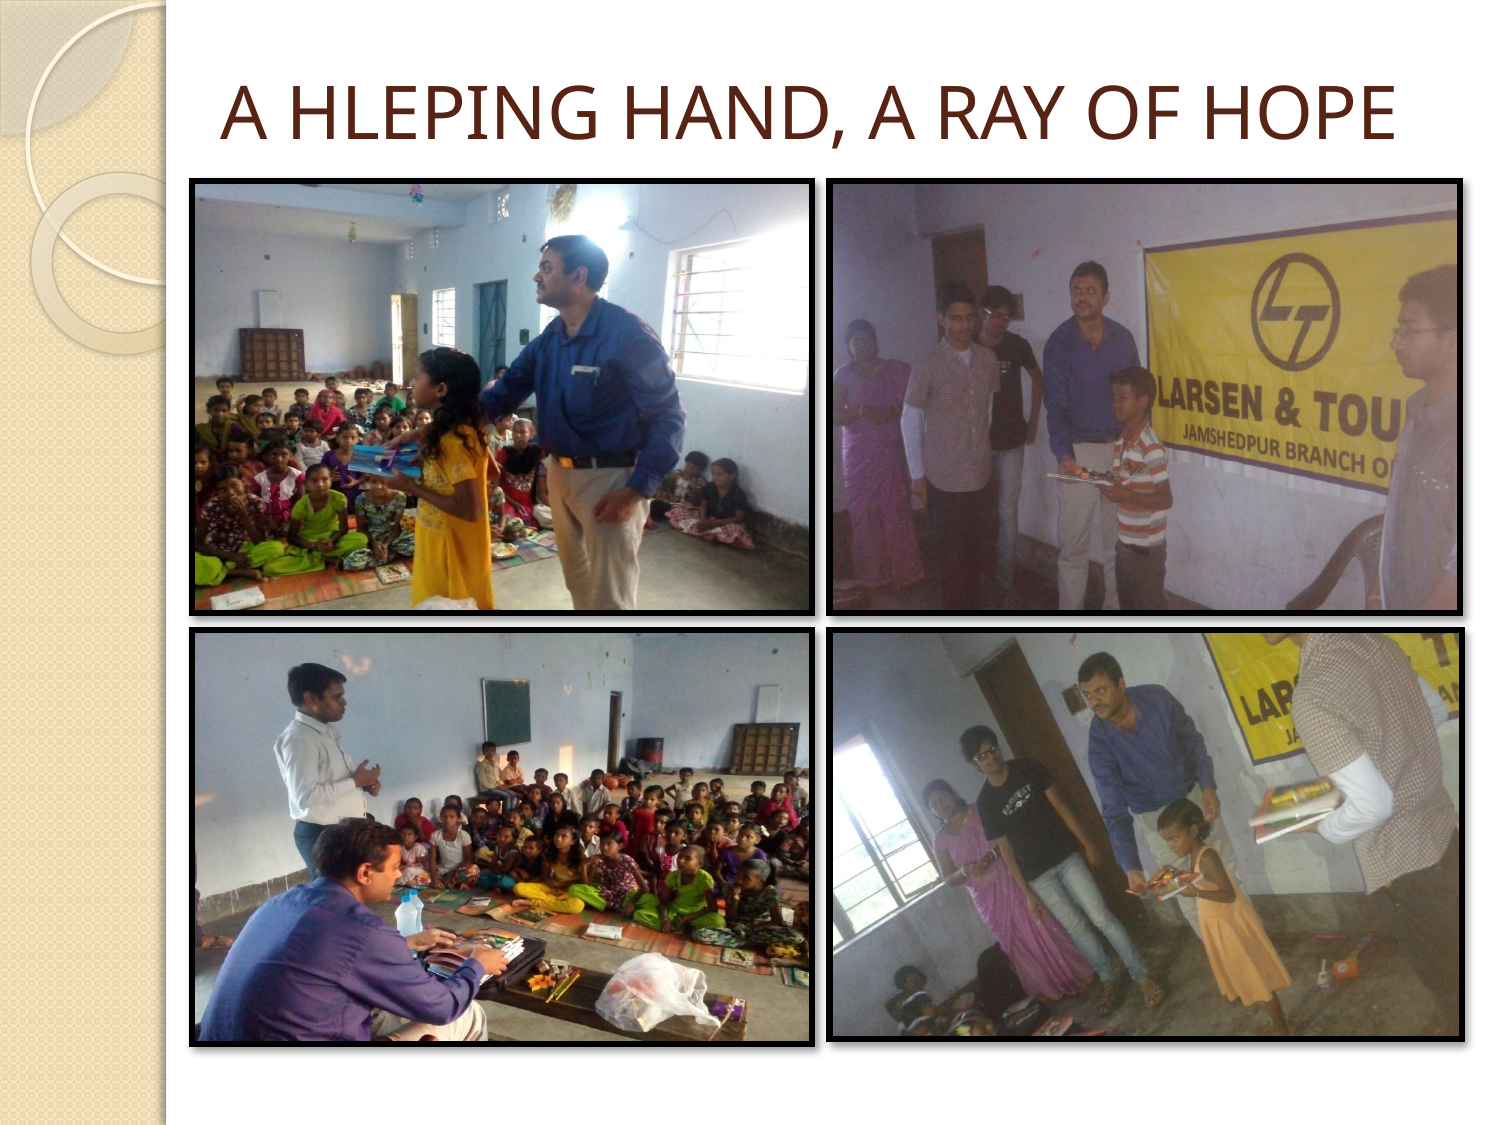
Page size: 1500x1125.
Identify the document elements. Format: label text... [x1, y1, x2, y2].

title A HLEPING HAND, A RAY OF HOPE [159, 42, 1459, 173]
picture [832, 633, 1459, 1037]
picture [194, 184, 810, 610]
picture [194, 633, 810, 1041]
picture [832, 184, 1457, 610]
